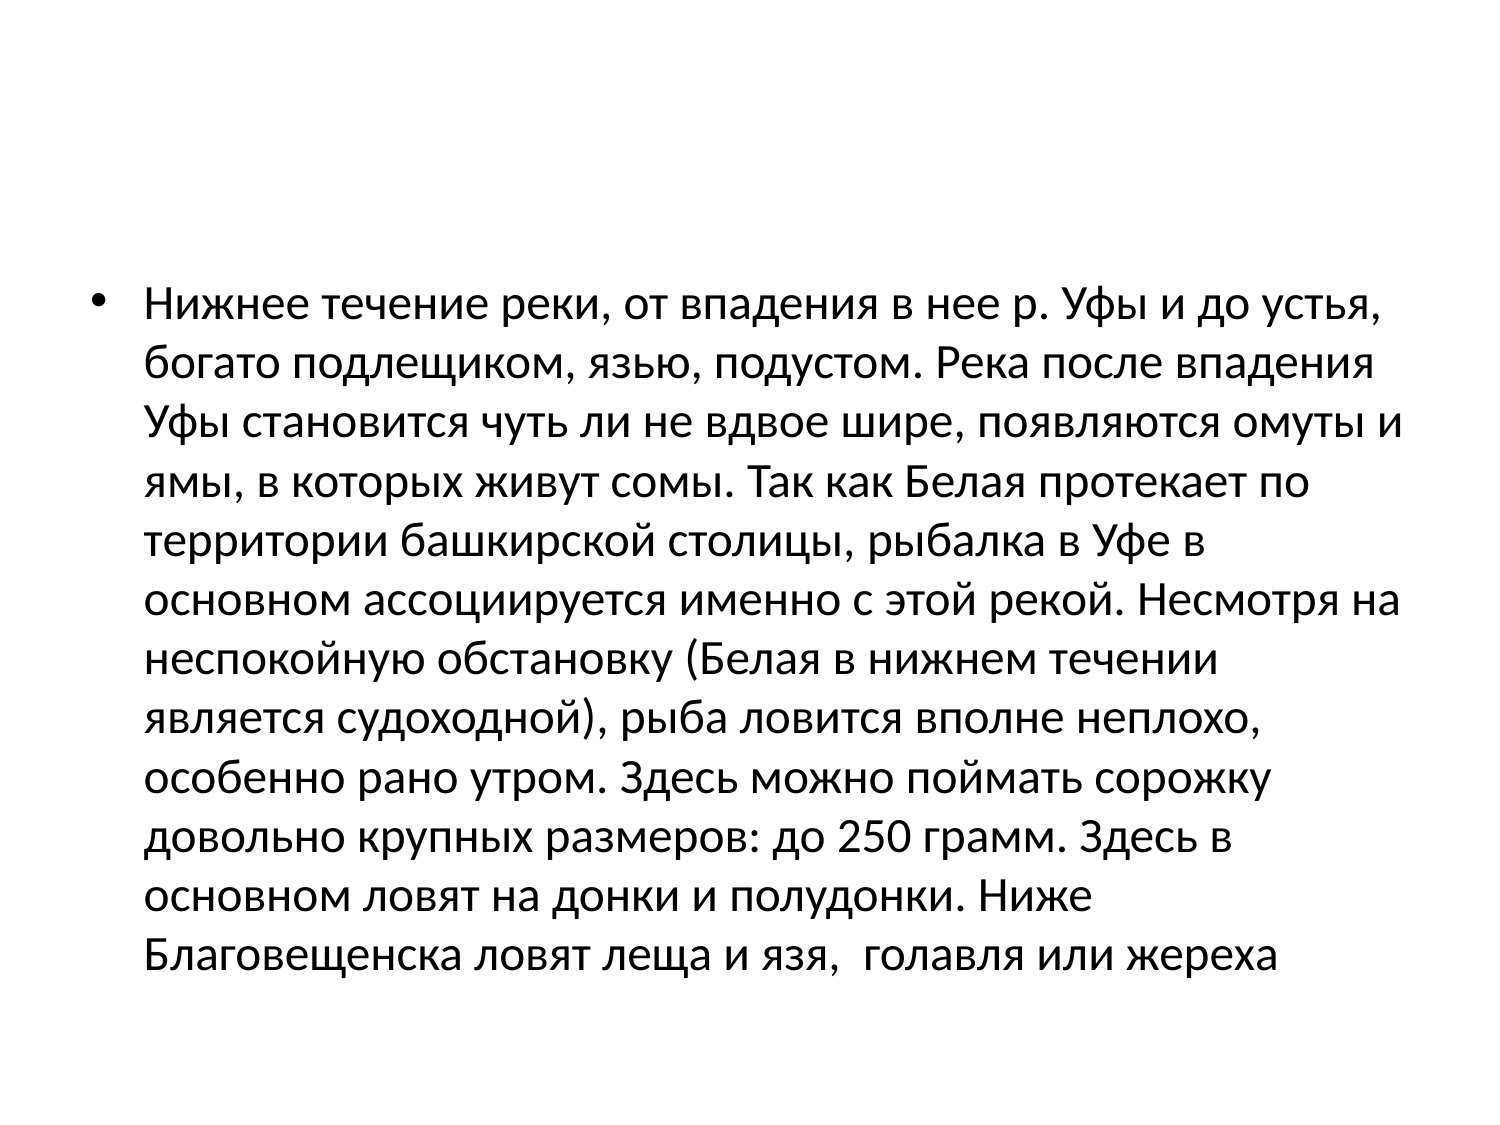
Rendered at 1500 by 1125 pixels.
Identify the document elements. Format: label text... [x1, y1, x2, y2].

list Нижнее течение реки, от впадения в нее р. Уфы и до устья, богато подлещиком, язью, подустом. Река после впадения Уфы становится чуть ли не вдвое шире, появляются омуты и ямы, в которых живут сомы. Так как Белая протекает по территории башкирской столицы, рыбалка в Уфе в основном ассоциируется именно с этой рекой. Несмотря на неспокойную обстановку (Белая в нижнем течении является судоходной), рыба ловится вполне неплохо, особенно рано утром. Здесь можно поймать сорожку довольно крупных размеров: до 250 грамм. Здесь в основном ловят на донки и полудонки. Ниже Благовещенска ловят леща и язя, голавля или жереха [75, 262, 1425, 1005]
